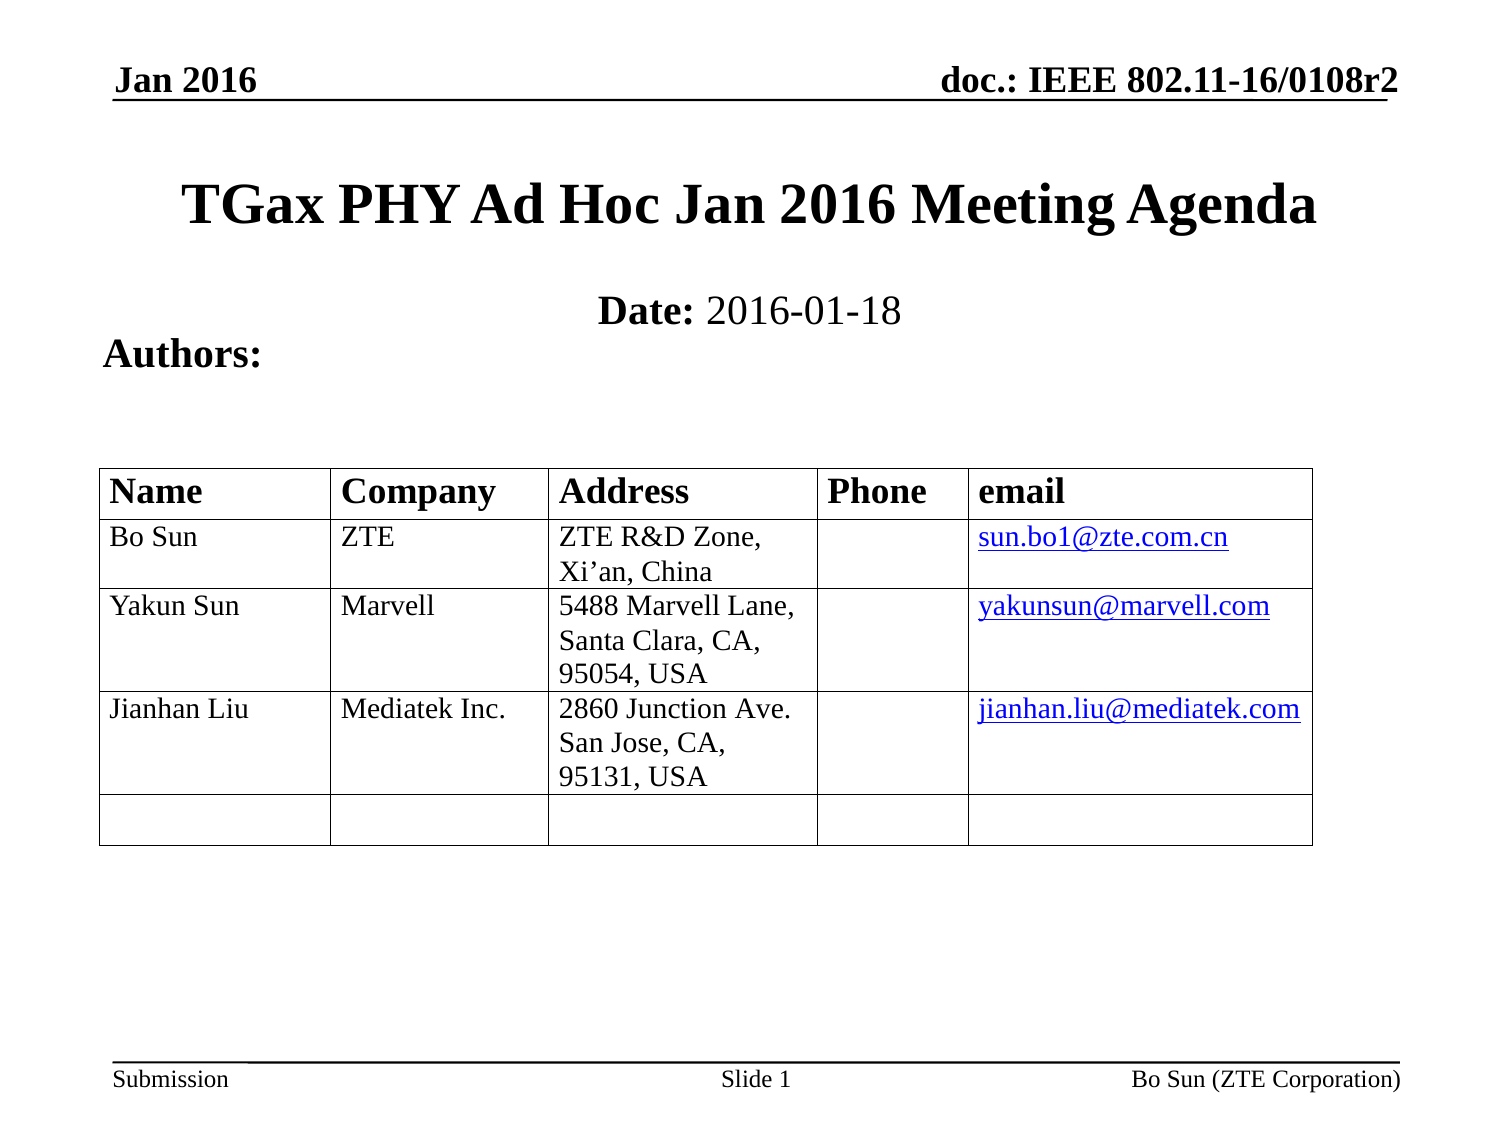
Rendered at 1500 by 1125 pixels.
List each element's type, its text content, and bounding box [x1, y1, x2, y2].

footer Bo Sun (ZTE Corporation) [1128, 1061, 1402, 1125]
list Date: 2016-01-18 [112, 275, 1388, 338]
slide_number Slide 1 [712, 1061, 800, 1093]
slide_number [114, 54, 259, 101]
text_box Authors: [87, 318, 325, 381]
title TGax PHY Ad Hoc Jan 2016 Meeting Agenda [112, 112, 1388, 275]
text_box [85, 467, 1358, 890]
